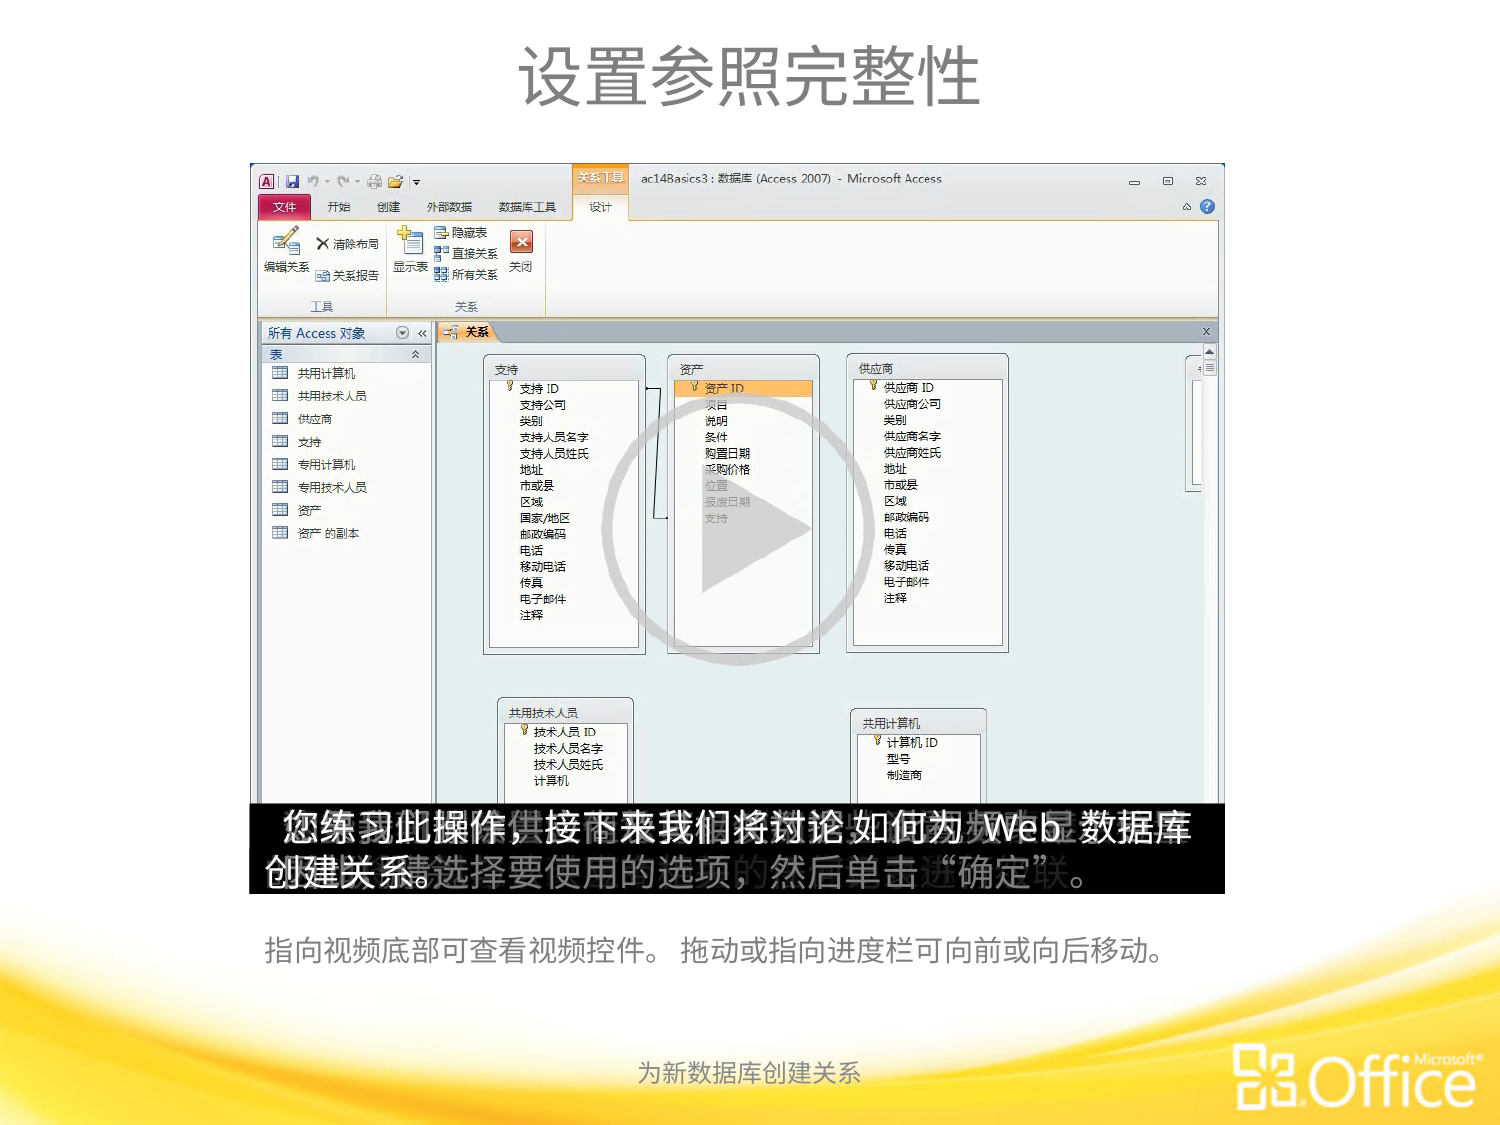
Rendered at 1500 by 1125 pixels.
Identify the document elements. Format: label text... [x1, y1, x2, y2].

list 指向视频底部可查看视频控件。 拖动或指向进度栏可向前或向后移动。 [249, 924, 1225, 1013]
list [249, 162, 1226, 895]
picture [0, 0, 1500, 1125]
footer 为新数据库创建关系 [425, 1042, 1075, 1103]
title 设置参照完整性 [87, 24, 1413, 125]
